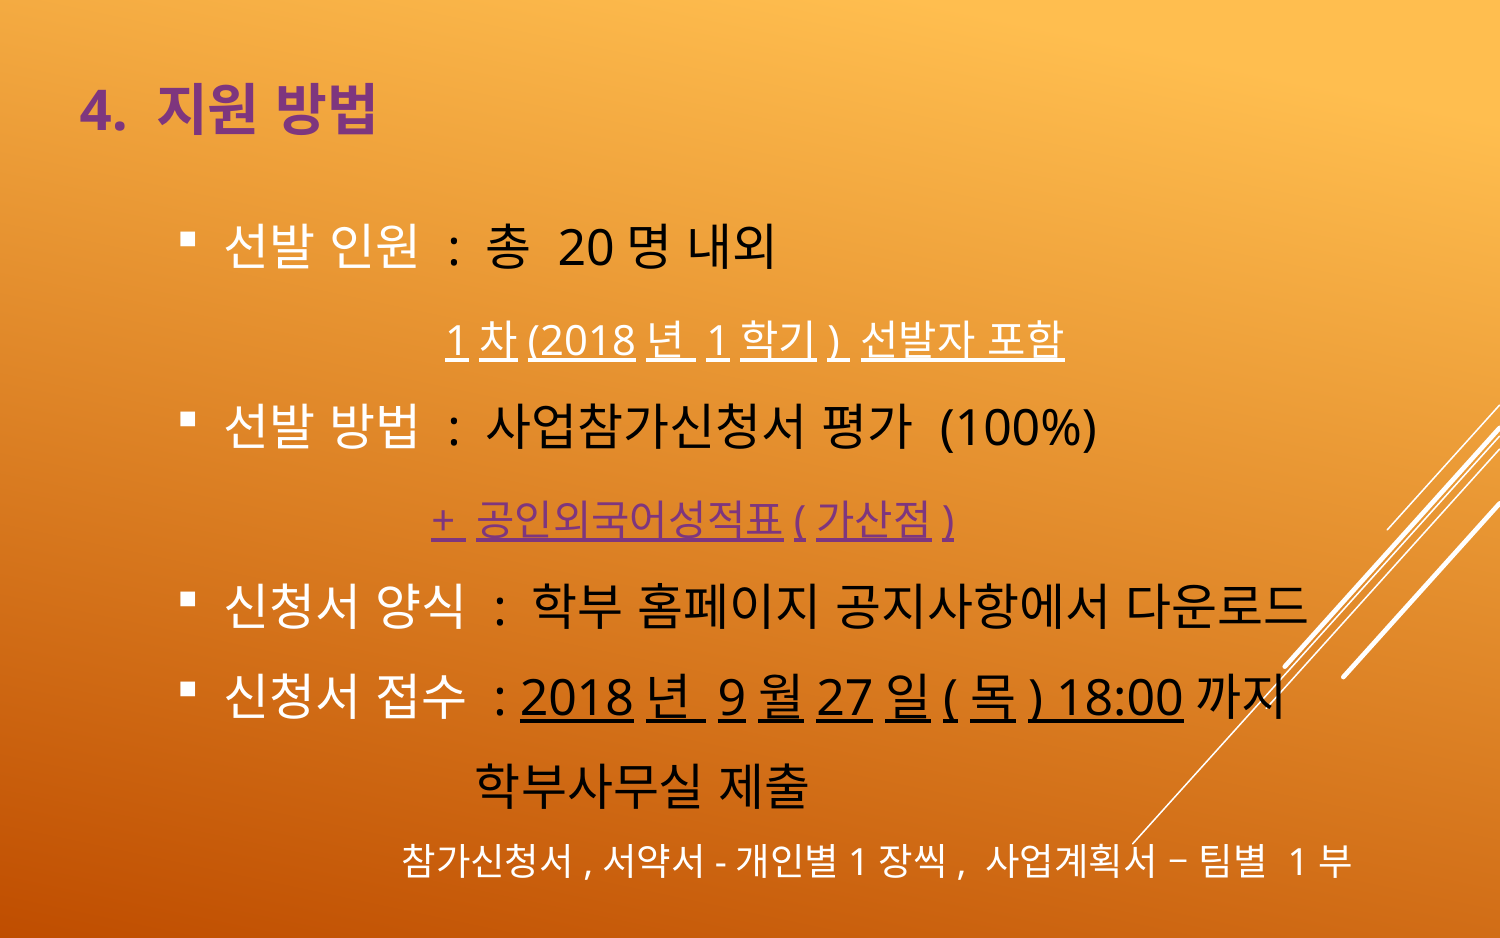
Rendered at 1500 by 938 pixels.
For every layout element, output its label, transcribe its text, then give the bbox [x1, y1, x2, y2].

text_box 4. 지원 방법 [64, 67, 1115, 178]
text_box 선발 인원 : 총 20명 내외 1차(2018년 1학기) 선발자 포함 선발 방법 : 사업참가신청서 평가 (100%) + 공인외국어성적표(가산점) 신청서 양식 : 학부 홈페이지 공지사항에서 다운로드 신청서 접수 : 2018년 9월27일(목) 18:00까지 학부사무실 제출 참가신청서,서약서-개인별1장씩, 사업계획서 – 팀별 1부 [161, 177, 1368, 891]
